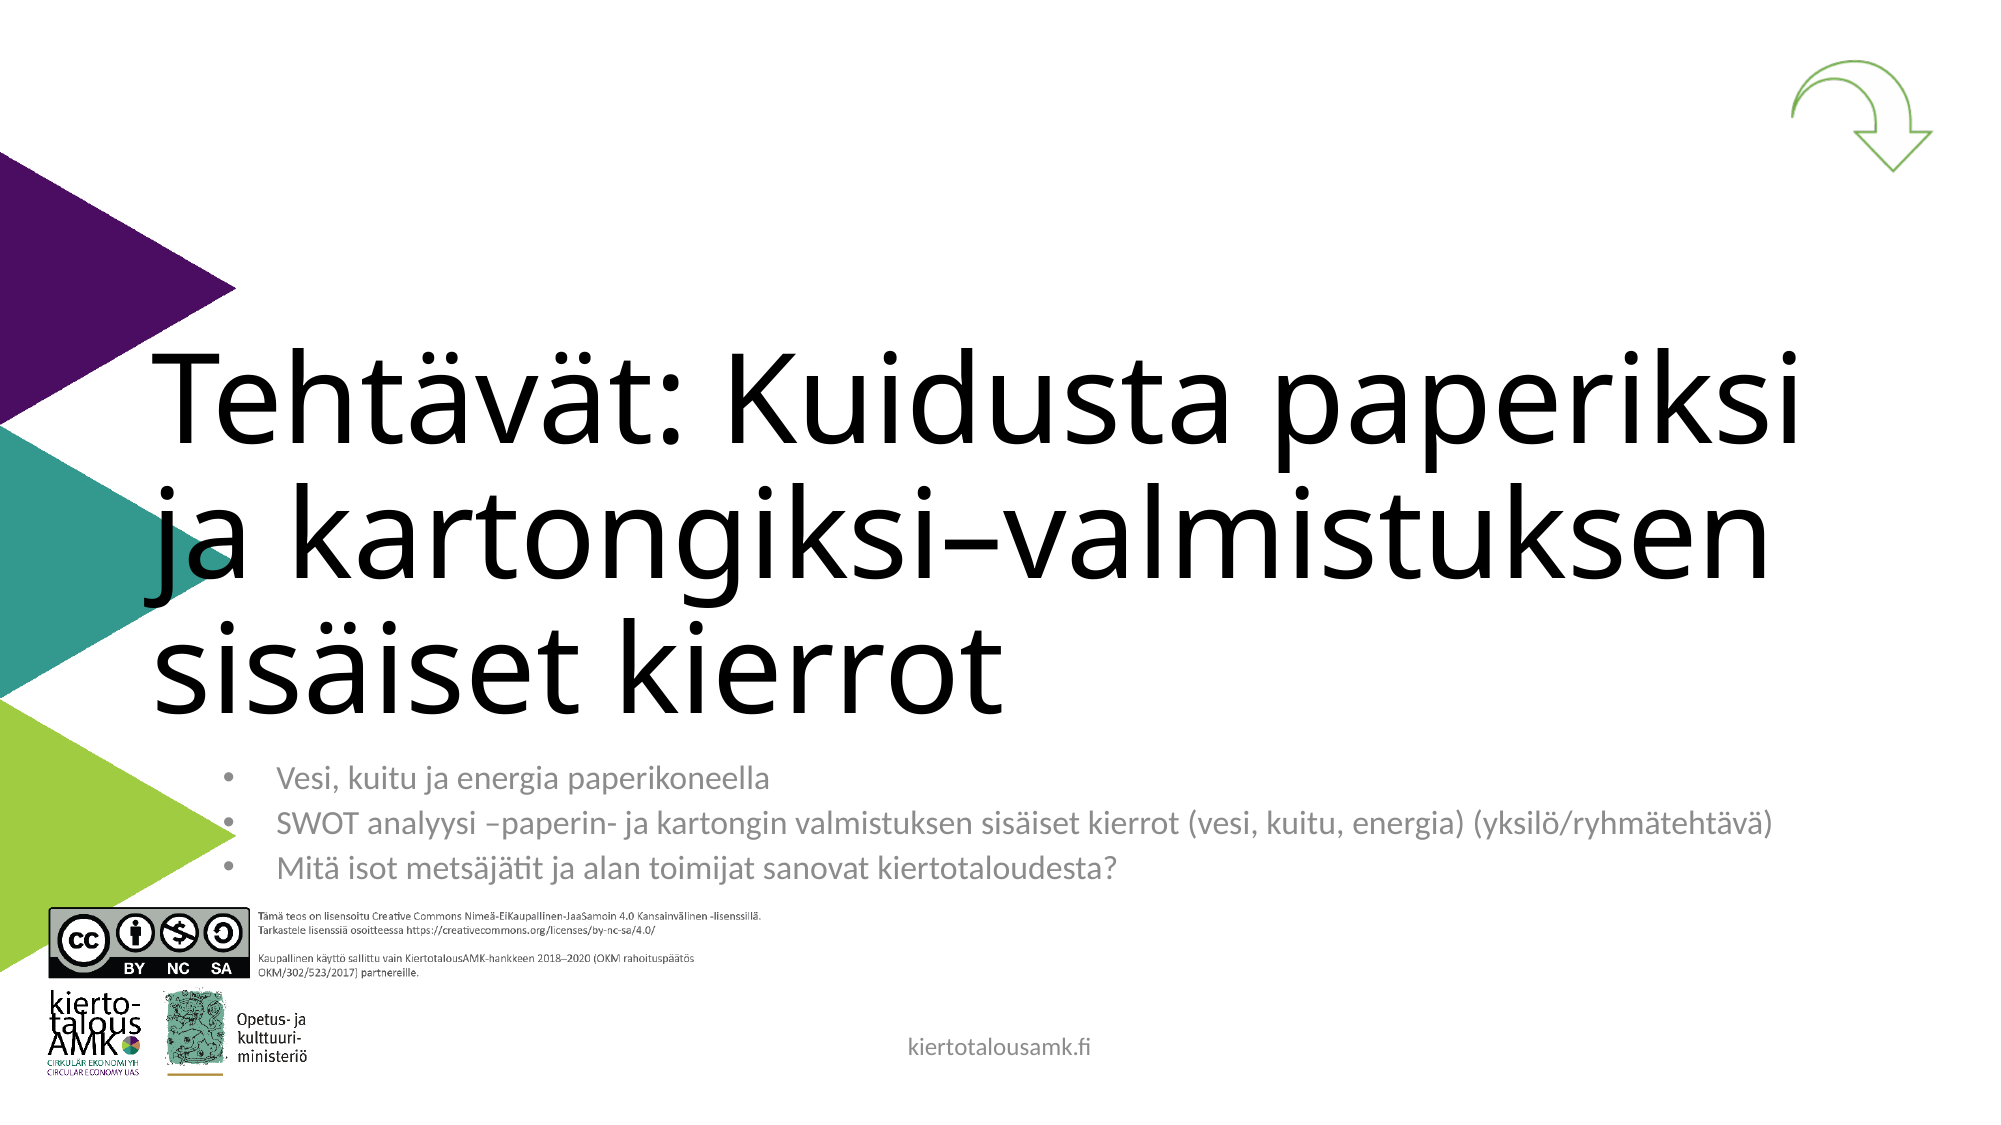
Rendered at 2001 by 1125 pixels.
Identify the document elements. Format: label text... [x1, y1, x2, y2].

list Vesi, kuitu ja energia paperikoneella SWOT analyysi –paperin- ja kartongin valmistuksen sisäiset kierrot (vesi, kuitu, energia) (yksilö/ryhmätehtävä) Mitä isot metsäjätit ja alan toimijat sanovat kiertotaloudesta? [136, 752, 1907, 896]
footer kiertotalousamk.fi [662, 1015, 1338, 1076]
picture [0, 0, 2000, 1125]
title Tehtävät: Kuidusta paperiksi ja kartongiksi–valmistuksen sisäiset kierrot [136, 280, 1862, 749]
